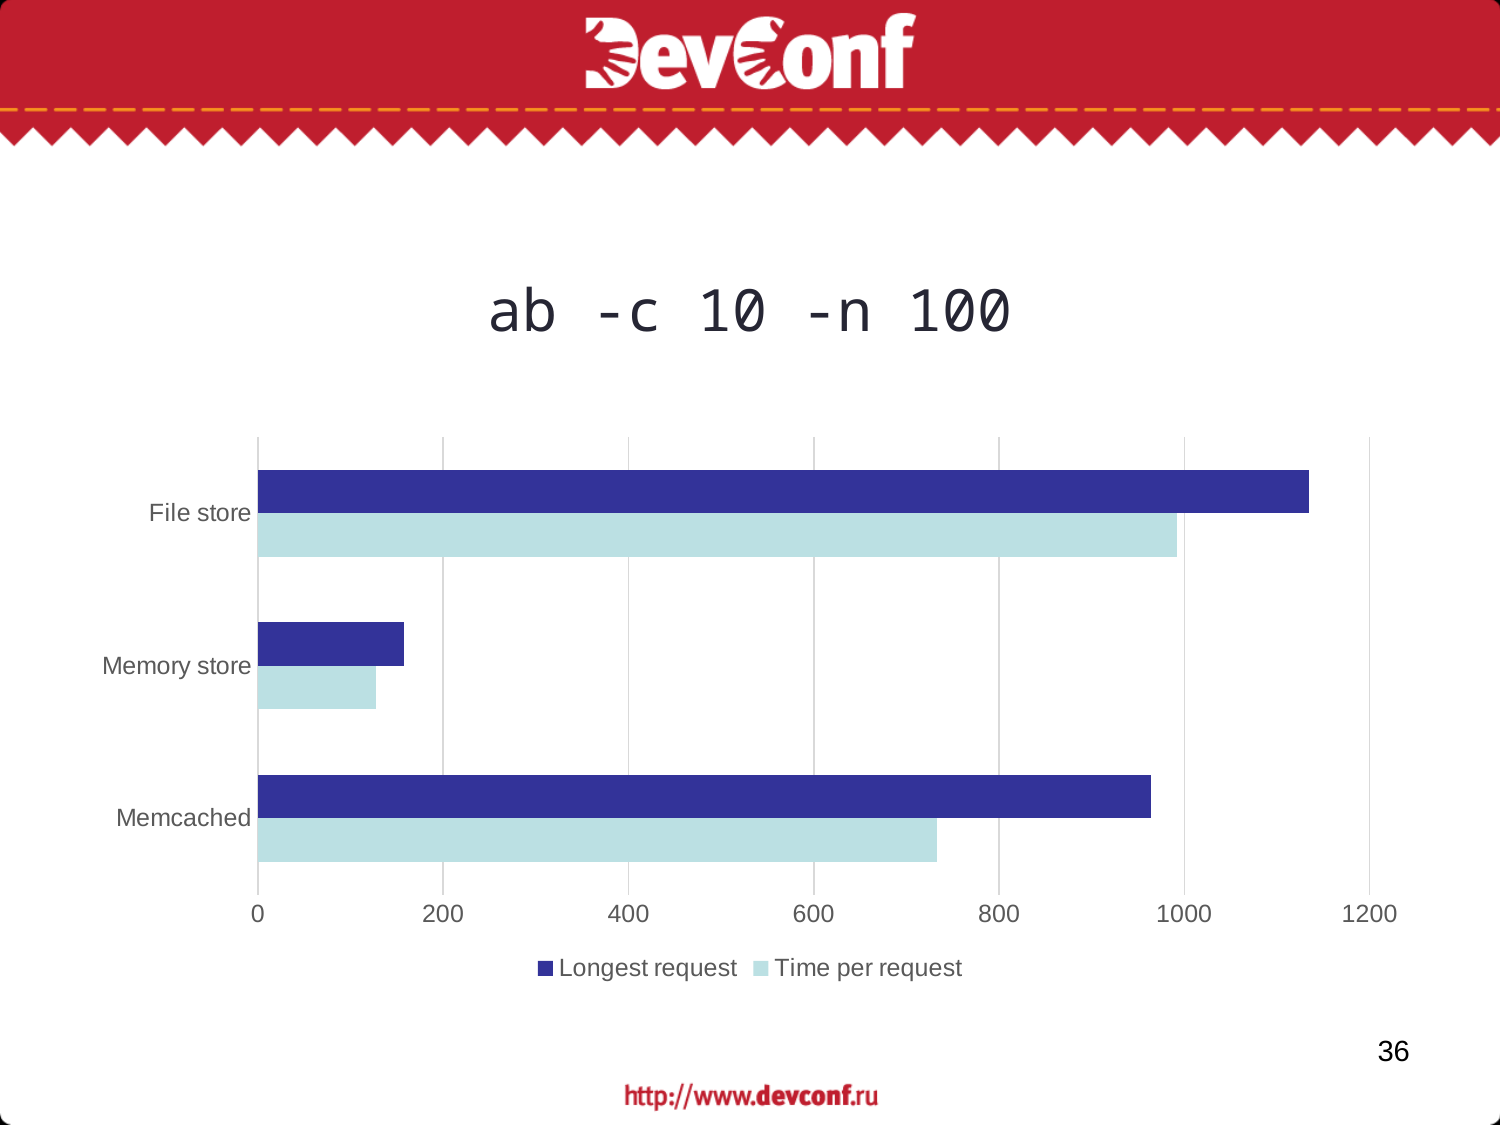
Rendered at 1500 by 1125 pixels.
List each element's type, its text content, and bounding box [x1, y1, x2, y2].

title ab -c 10 -n 100 [75, 220, 1425, 398]
slide_number 36 [1074, 1024, 1425, 1103]
picture [0, 0, 1500, 1125]
chart [74, 425, 1426, 988]
